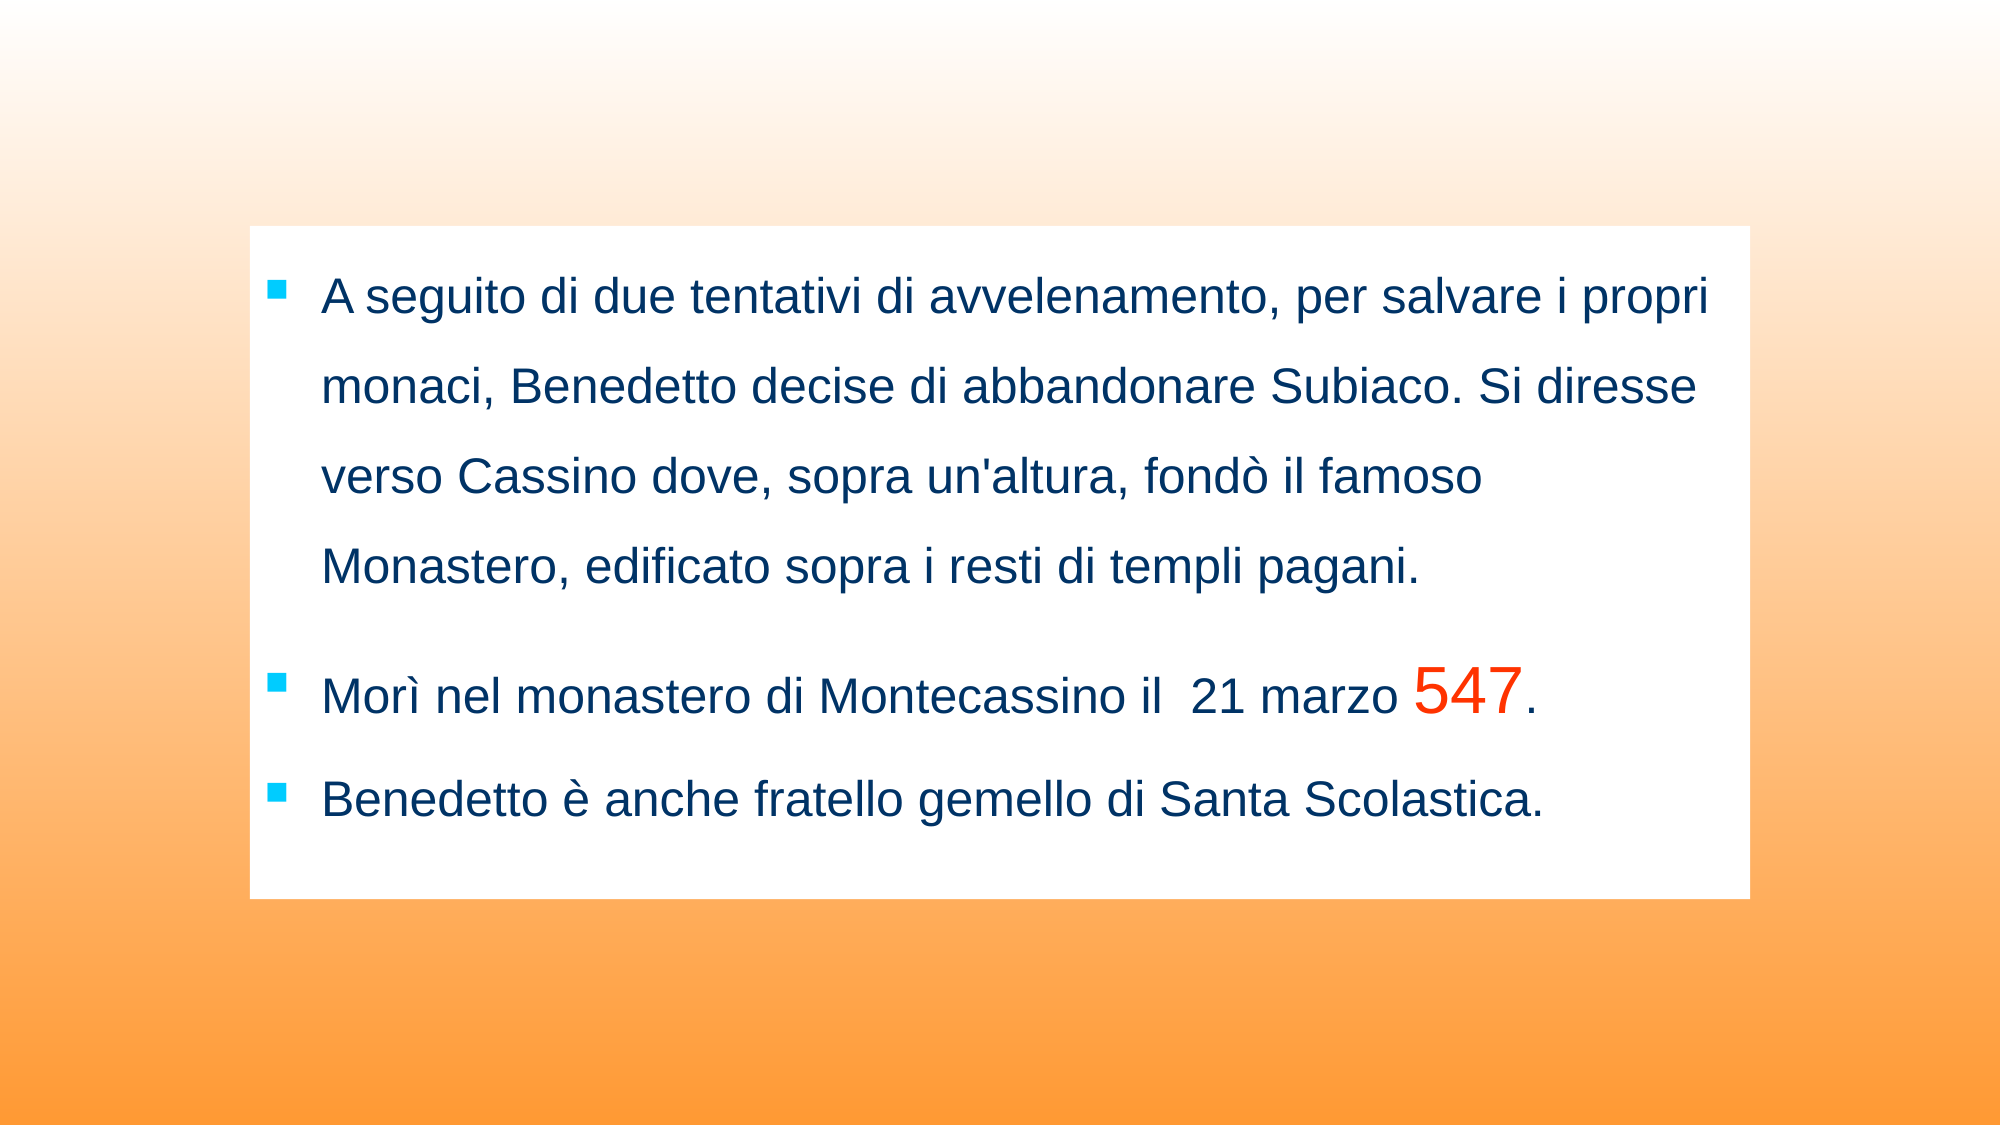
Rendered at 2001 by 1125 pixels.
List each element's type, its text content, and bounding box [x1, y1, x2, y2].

list A seguito di due tentativi di avvelenamento, per salvare i propri monaci, Benedetto decise di abbandonare Subiaco. Si diresse verso Cassino dove, sopra un'altura, fondò il famoso Monastero, edificato sopra i resti di templi pagani. Morì nel monastero di Montecassino il 21 marzo 547. Benedetto è anche fratello gemello di Santa Scolastica. [249, 225, 1751, 900]
